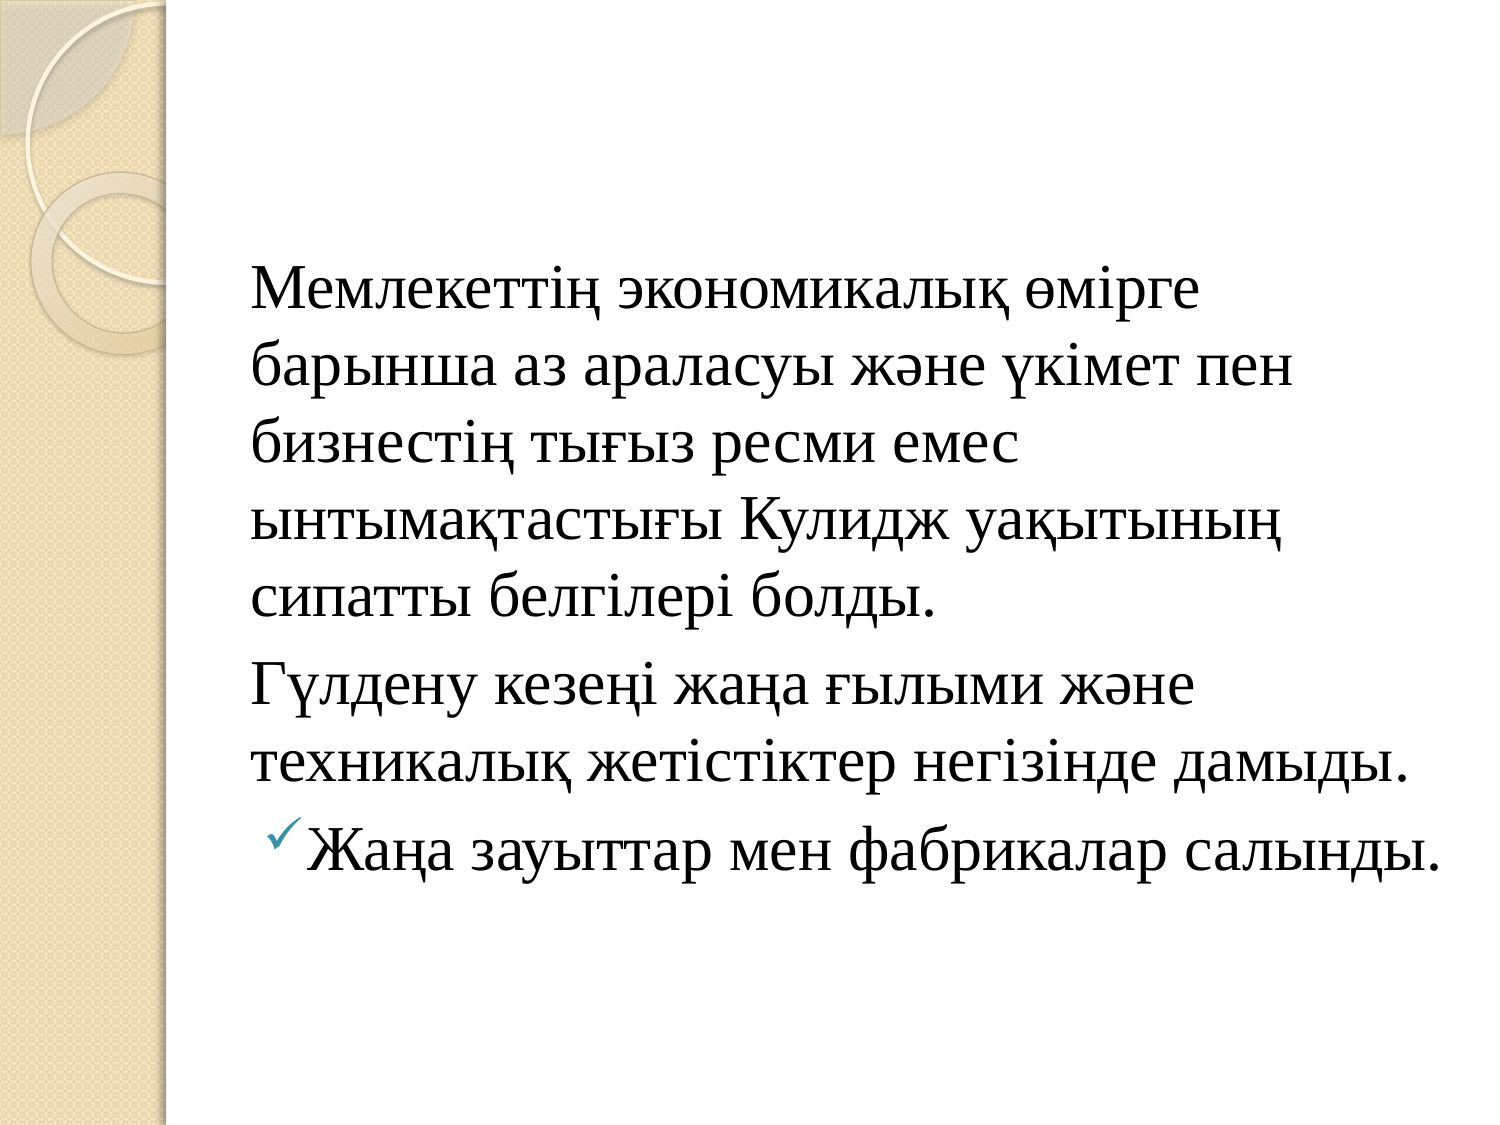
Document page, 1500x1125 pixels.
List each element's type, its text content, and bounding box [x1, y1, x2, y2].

list Мемлекеттің экономикалық өмірге барынша аз араласуы және үкімет пен бизнестің тығыз ресми емес ынтымақтастығы Кулидж уақытының сипатты белгілері болды. Гүлдену кезеңі жаңа ғылыми және техникалық жетістіктер негізінде дамыды. Жаңа зауыттар мен фабрикалар салынды. [235, 237, 1466, 1025]
